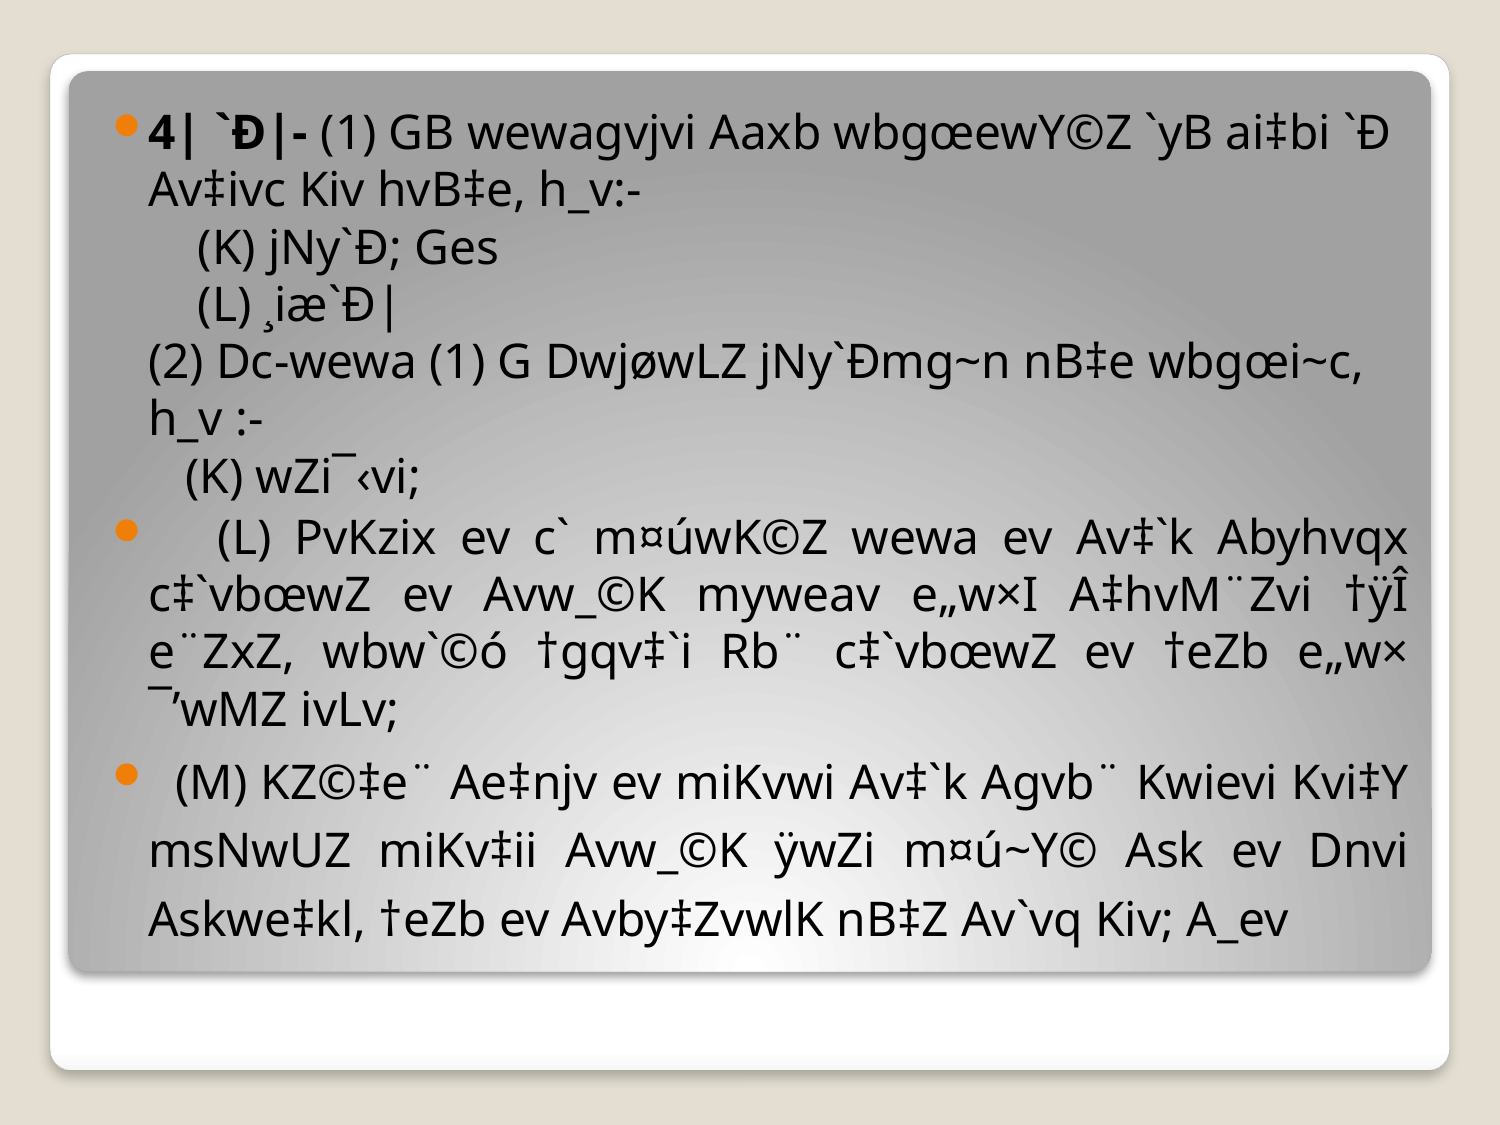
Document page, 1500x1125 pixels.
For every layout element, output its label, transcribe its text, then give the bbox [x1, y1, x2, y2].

list 4| `Ð|- (1) GB wewagvjvi Aaxb wbgœewY©Z `yB ai‡bi `Ð Av‡ivc Kiv hvB‡e, h_v:- (K) jNy`Ð; Ges (L) ¸iæ`Ð| (2) Dc-wewa (1) G DwjøwLZ jNy`Ðmg~n nB‡e wbgœi~c, h_v :- (K) wZi¯‹vi; (L) PvKzix ev c` m¤úwK©Z wewa ev Av‡`k Abyhvqx c‡`vbœwZ ev Avw_©K myweav e„w×I A‡hvM¨Zvi †ÿÎ e¨ZxZ, wbw`©ó †gqv‡`i Rb¨ c‡`vbœwZ ev †eZb e„w× ¯’wMZ ivLv; (M) KZ©‡e¨ Ae‡njv ev miKvwi Av‡`k Agvb¨ Kwievi Kvi‡Y msNwUZ miKv‡ii Avw_©K ÿwZi m¤ú~Y© Ask ev Dnvi Askwe‡kl, †eZb ev Avby‡ZvwlK nB‡Z Av`vq Kiv; A_ev [82, 86, 1425, 1013]
